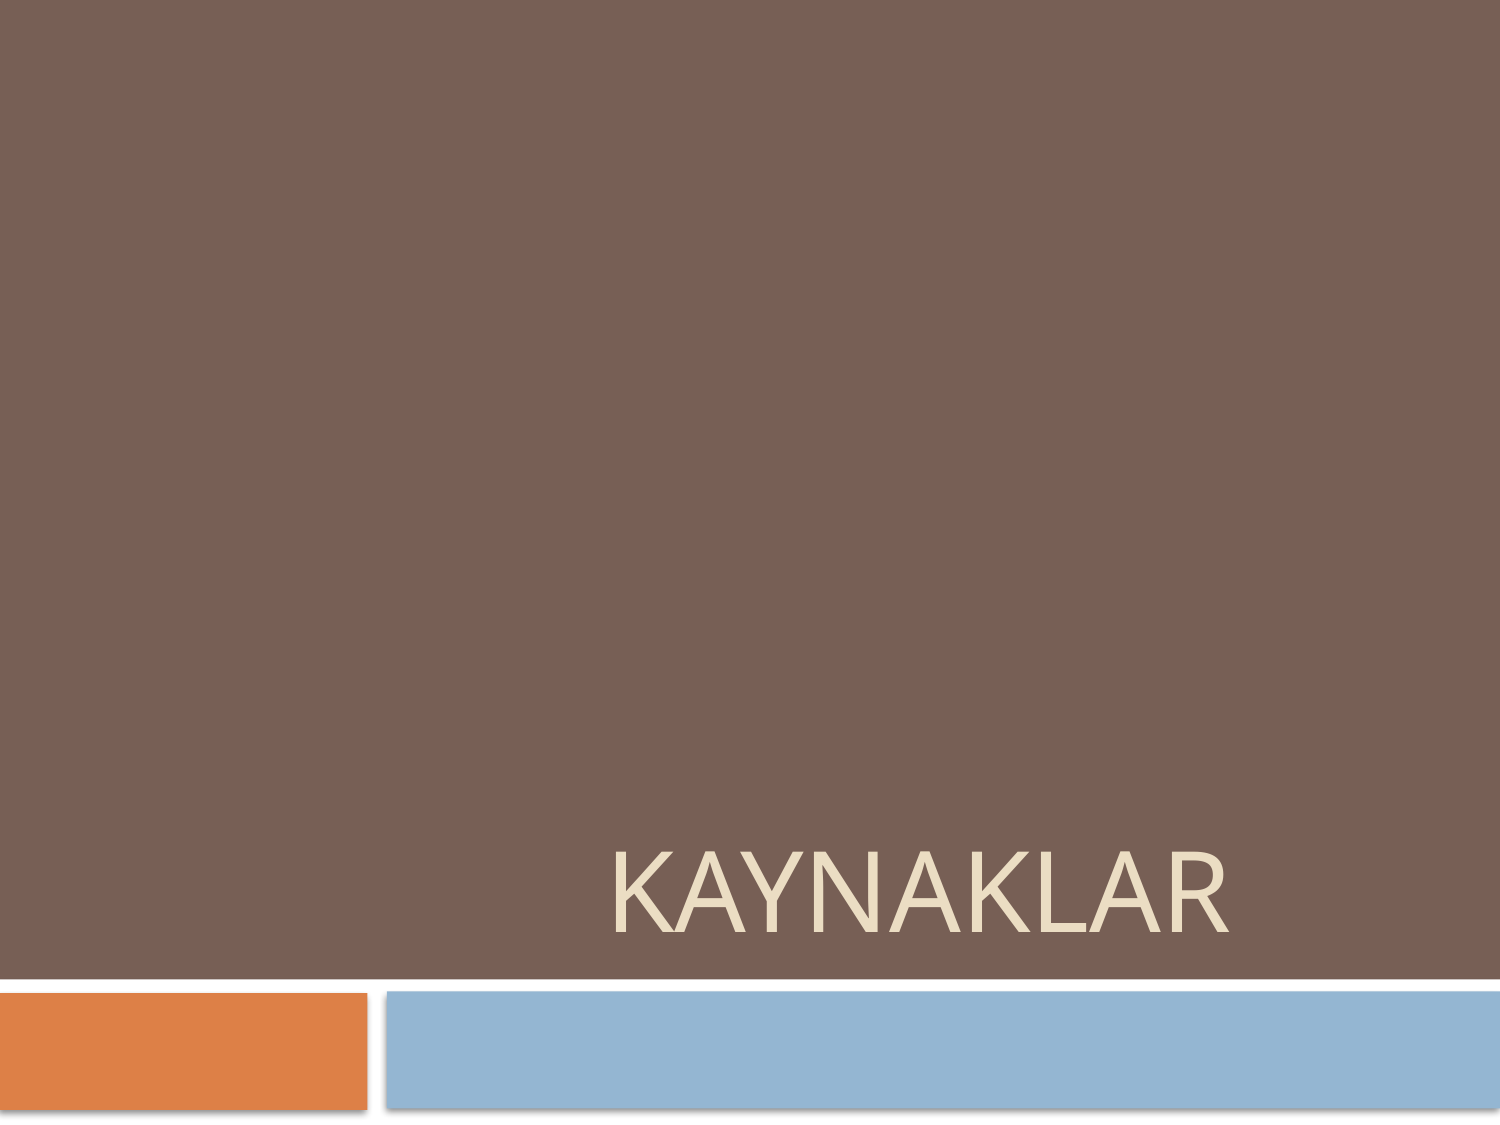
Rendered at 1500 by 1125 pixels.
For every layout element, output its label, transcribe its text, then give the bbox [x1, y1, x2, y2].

title KAYNAKLAR [387, 662, 1450, 963]
